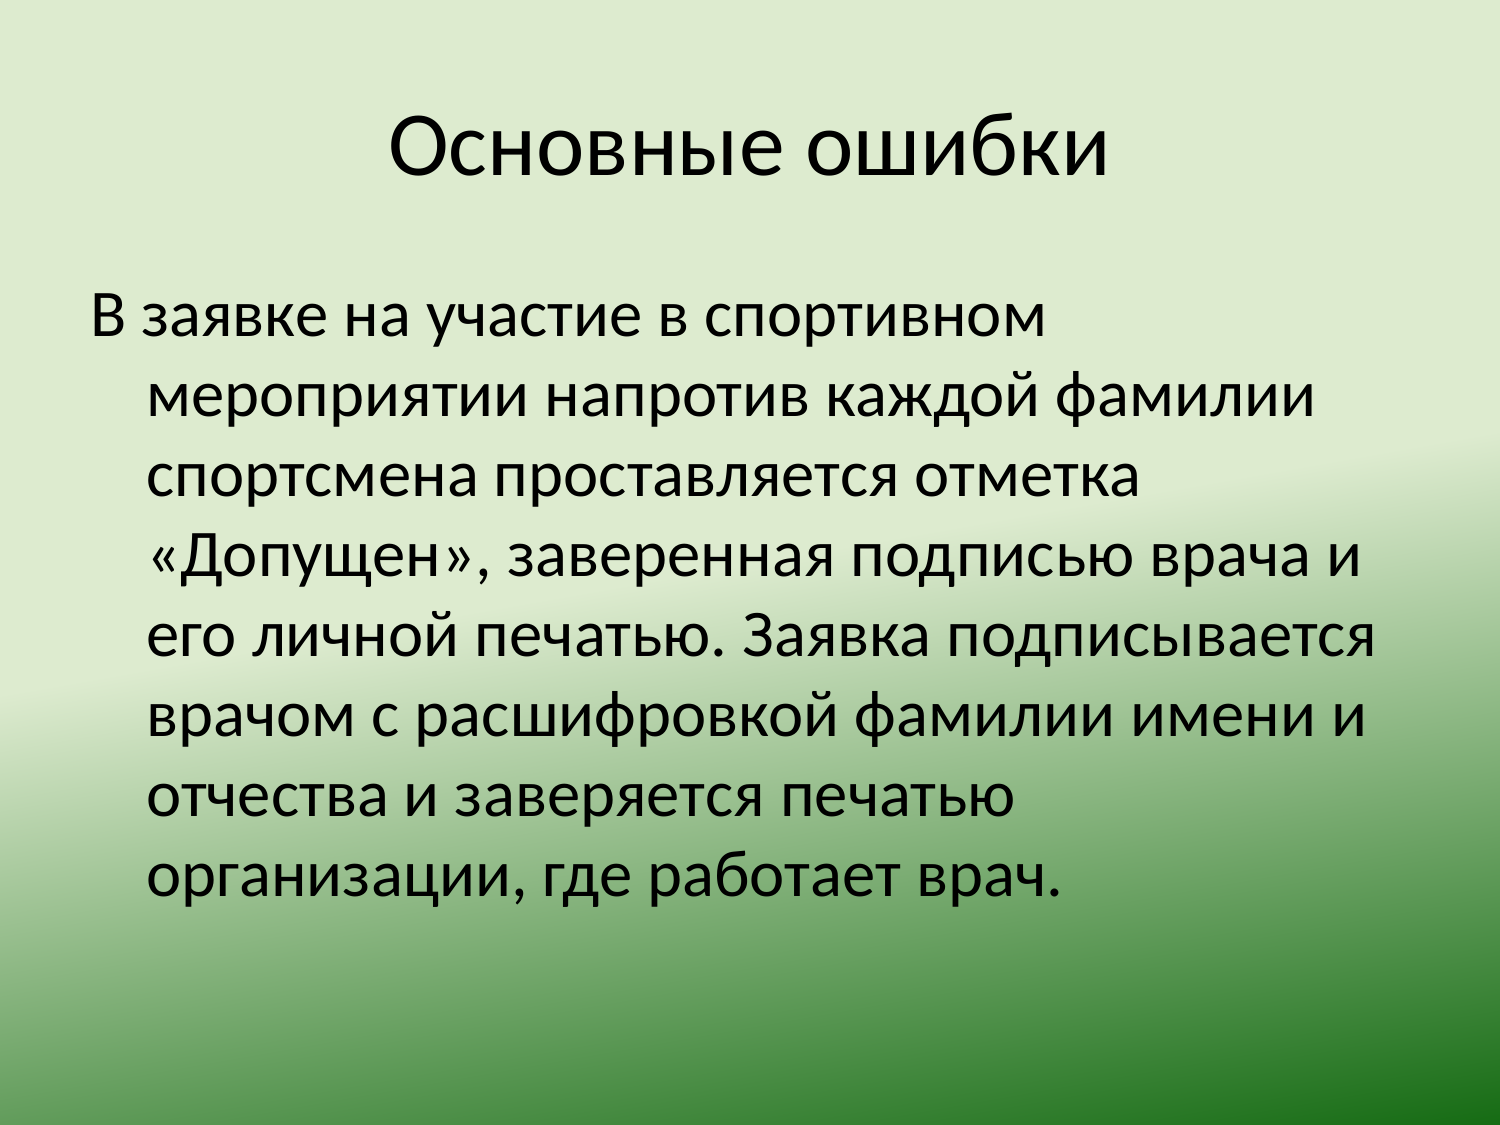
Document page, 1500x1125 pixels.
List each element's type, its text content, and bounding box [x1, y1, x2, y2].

list В заявке на участие в спортивном мероприятии напротив каждой фамилии спортсмена проставляется отметка «Допущен», заверенная подписью врача и его личной печатью. Заявка подписывается врачом с расшифровкой фамилии имени и отчества и заверяется печатью организации, где работает врач. [75, 262, 1425, 1005]
title Основные ошибки [75, 45, 1425, 233]
